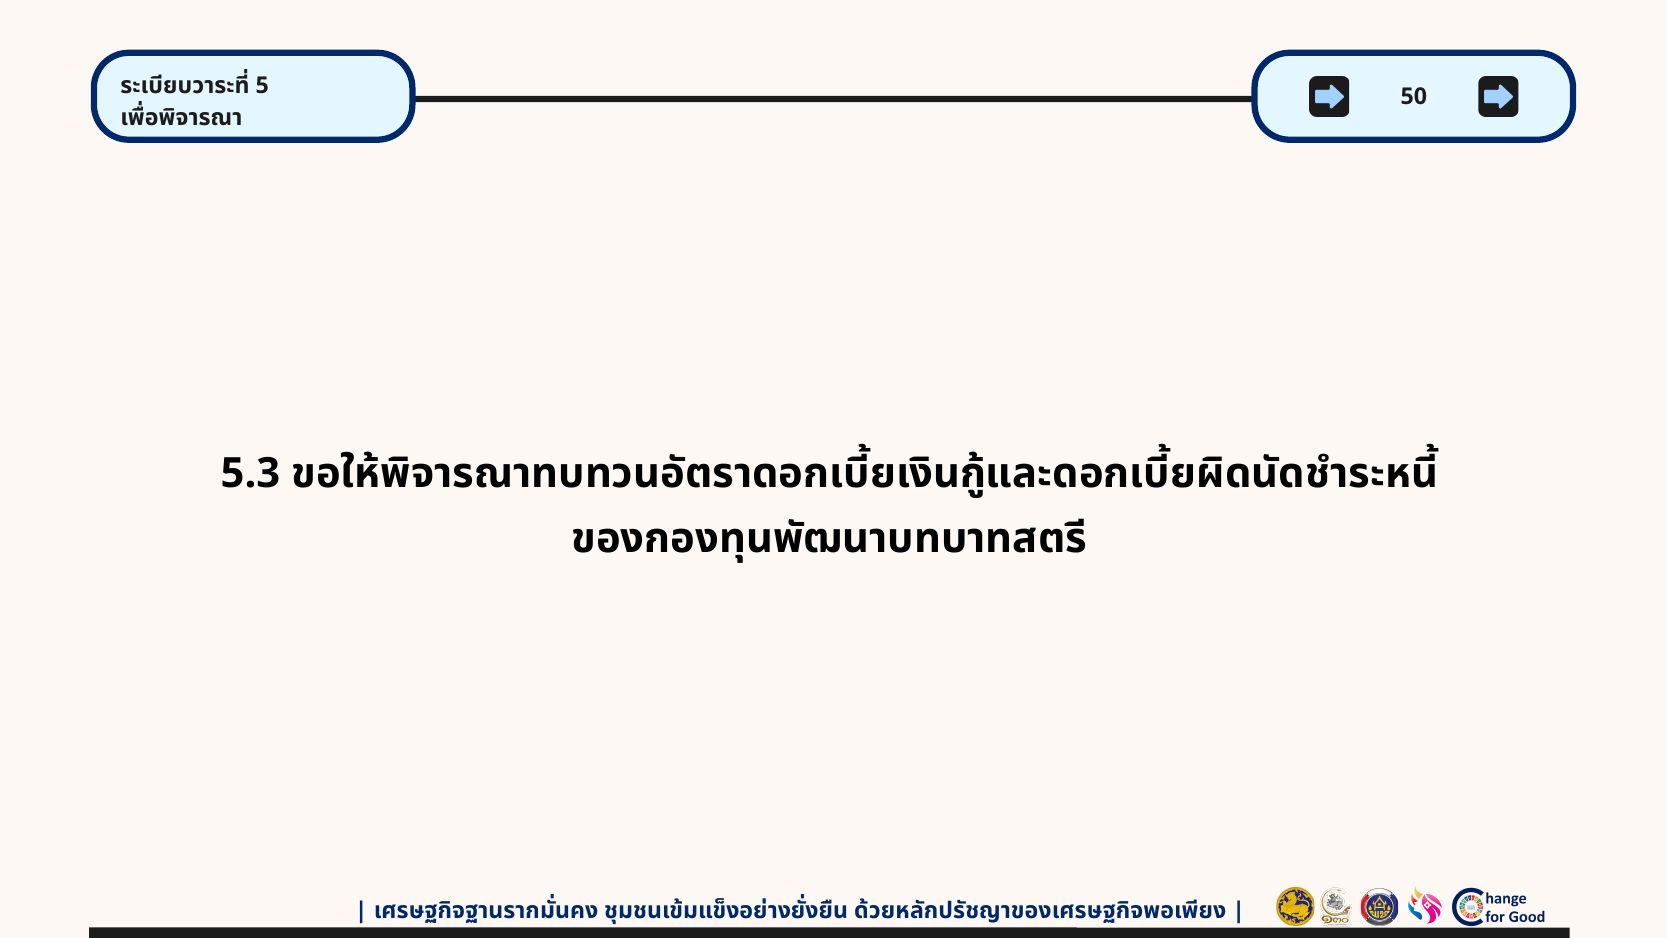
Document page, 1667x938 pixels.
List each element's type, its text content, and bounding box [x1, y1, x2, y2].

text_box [89, 883, 1570, 934]
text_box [93, 52, 1574, 140]
text_box 5.3 ขอให้พิจารณาทบทวนอัตราดอกเบี้ยเงินกู้และดอกเบี้ยผิดนัดชำระหนี้ ของกองทุนพัฒนาบทบาทสตรี [107, 423, 1552, 568]
